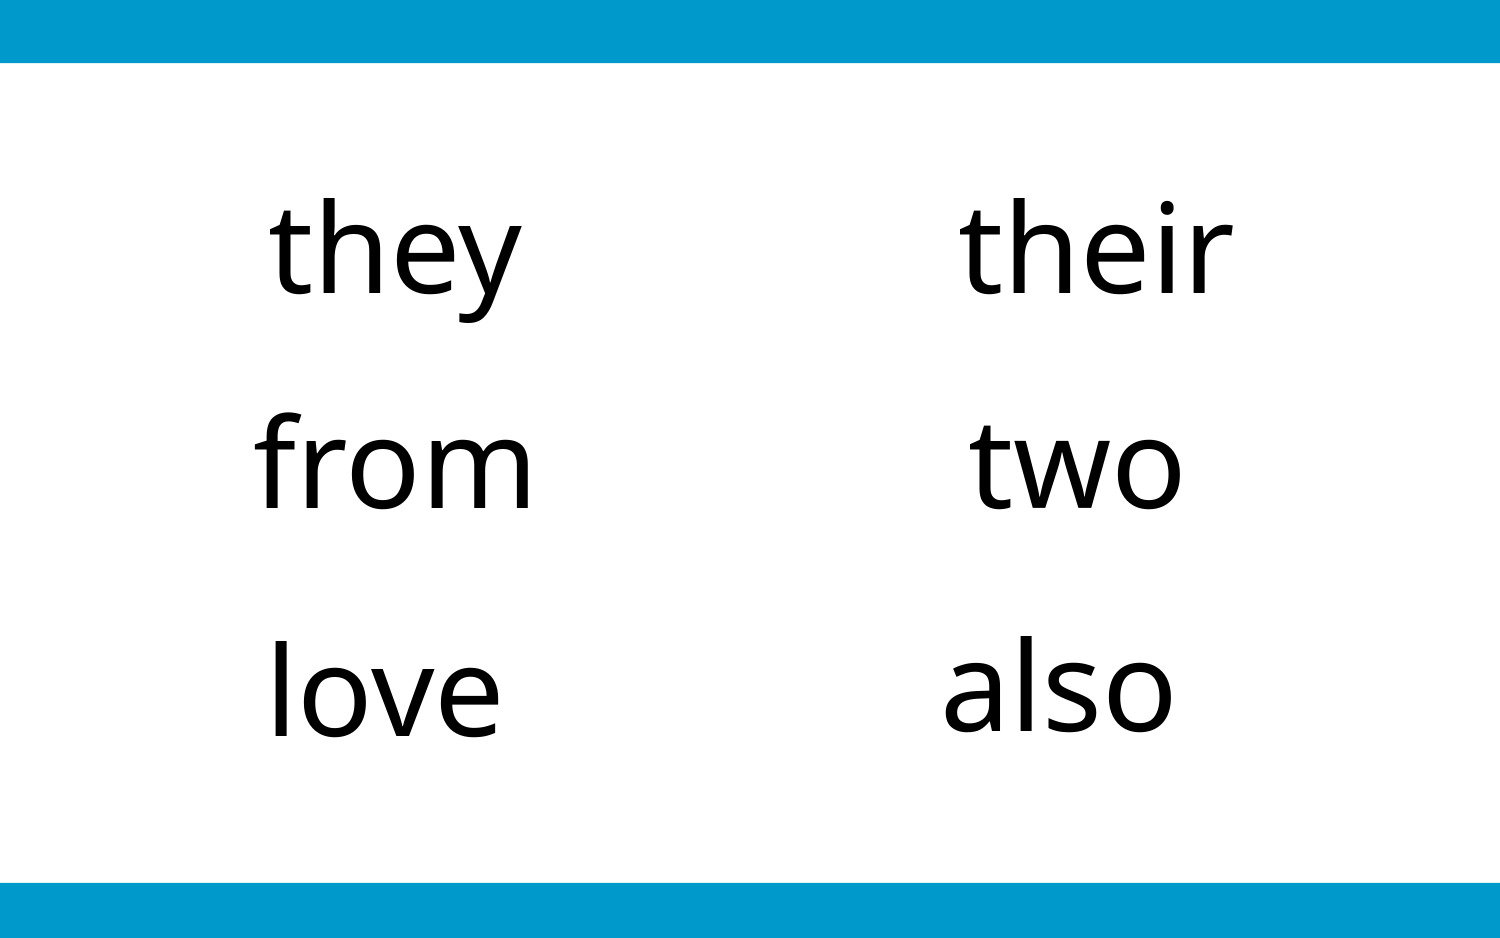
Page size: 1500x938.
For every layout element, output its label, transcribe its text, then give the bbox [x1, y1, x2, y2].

text_box two [846, 376, 1310, 542]
text_box [0, 882, 1500, 938]
text_box also [809, 599, 1310, 765]
text_box their [846, 161, 1348, 326]
text_box from [127, 376, 664, 542]
text_box love [178, 604, 592, 770]
text_box they [166, 161, 626, 326]
text_box [0, 0, 1500, 64]
